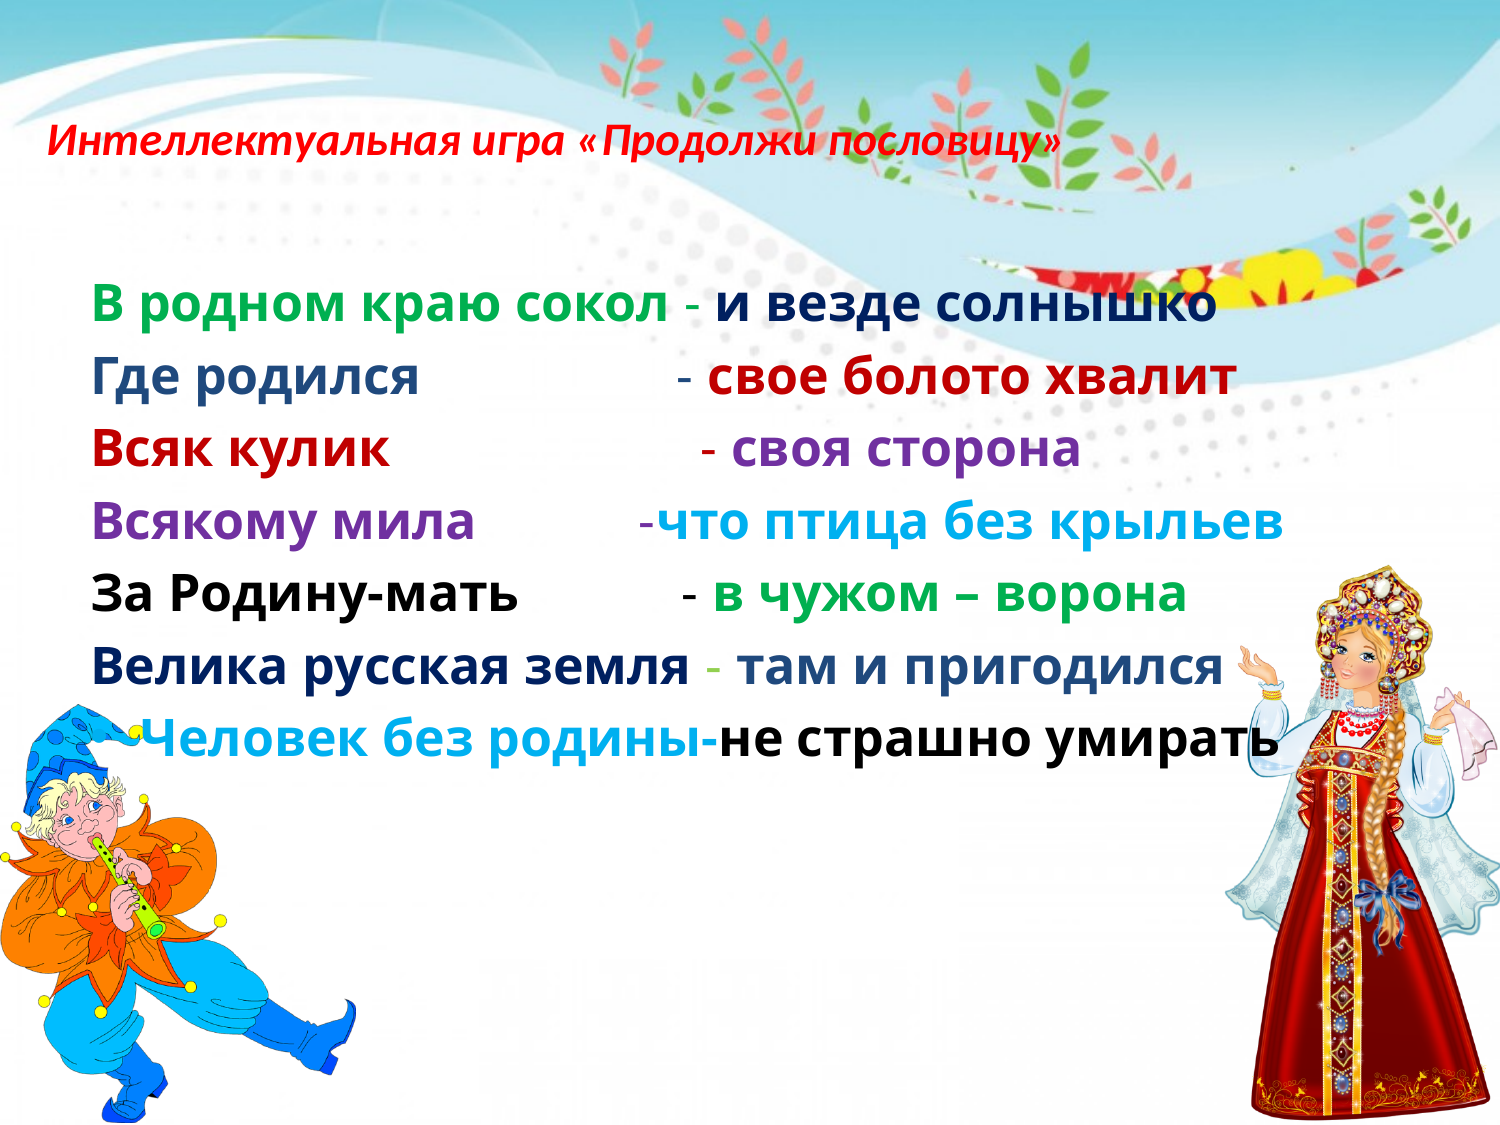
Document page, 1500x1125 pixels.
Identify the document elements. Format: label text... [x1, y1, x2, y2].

picture [0, 0, 1500, 1125]
list В родном краю сокол - и везде солнышко Где родился - свое болото хвалит Всяк кулик - своя сторона Всякому мила -что птица без крыльев За Родину-мать - в чужом – ворона Велика русская земля - там и пригодился Человек без родины-не страшно умирать [75, 262, 1425, 1005]
title Интеллектуальная игра «Продолжи пословицу» [29, 42, 1085, 231]
